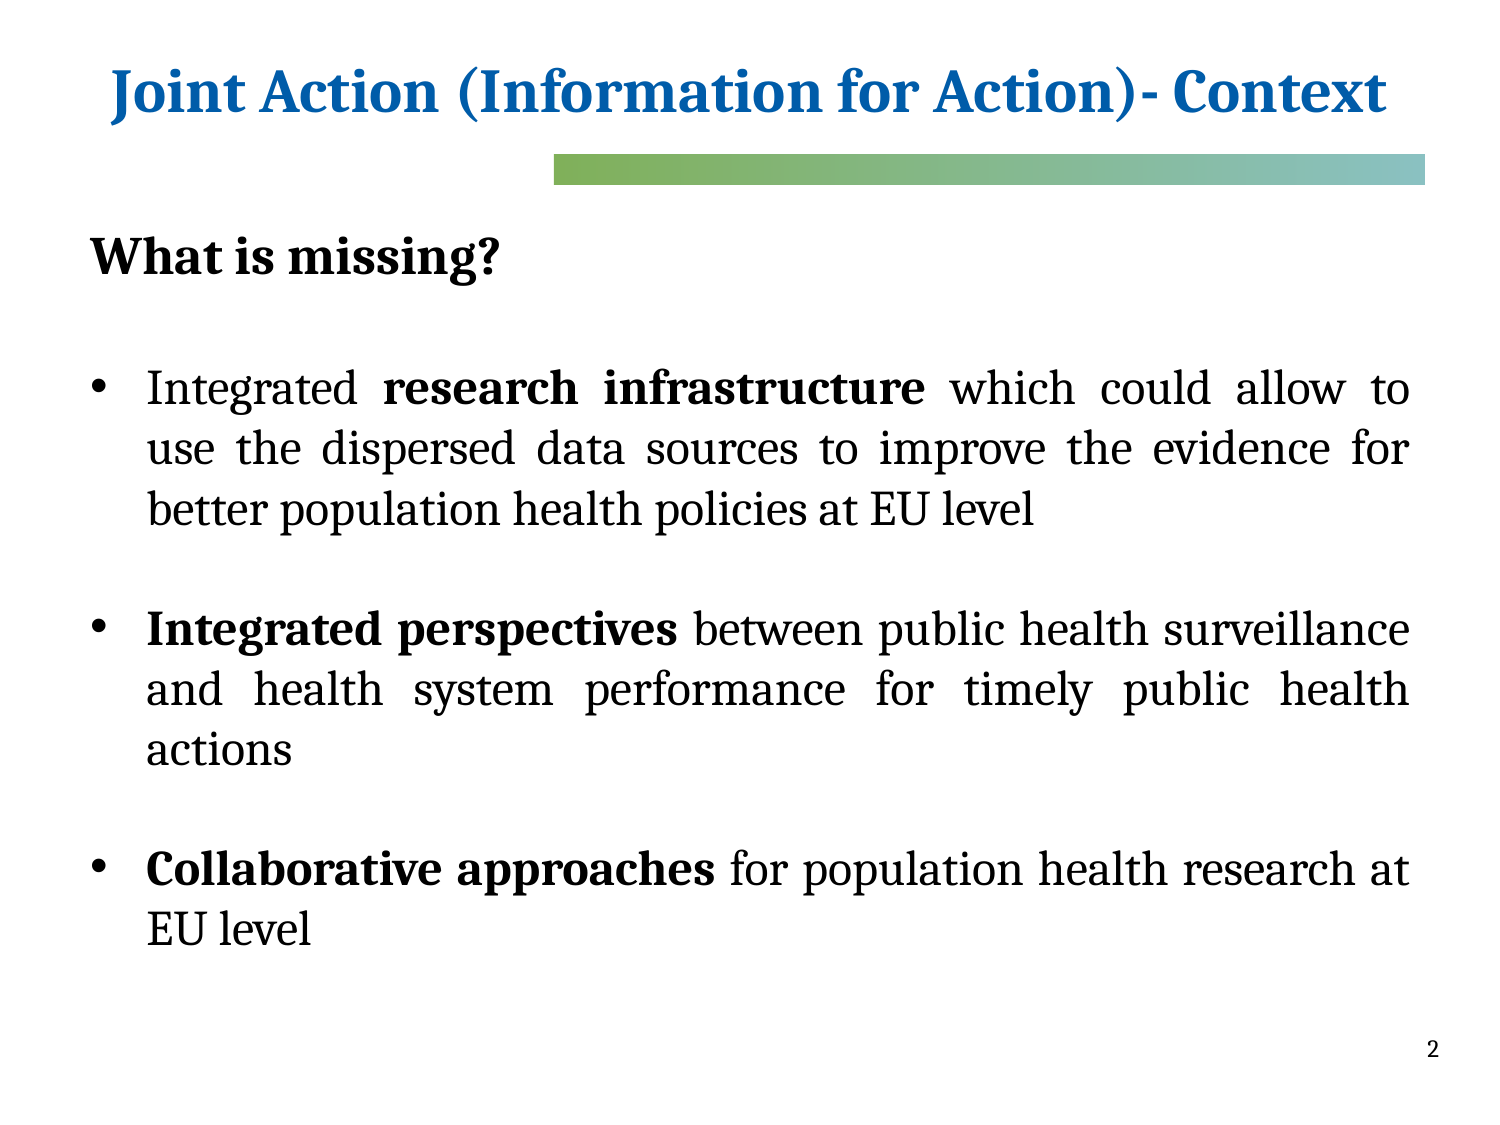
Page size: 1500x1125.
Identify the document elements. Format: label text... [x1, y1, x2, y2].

text_box 2 [1412, 1025, 1463, 1070]
title Joint Action (Information for Action)- Context [75, 24, 1426, 133]
list What is missing? Integrated research infrastructure which could allow to use the dispersed data sources to improve the evidence for better population health policies at EU level Integrated perspectives between public health surveillance and health system performance for timely public health actions Collaborative approaches for population health research at EU level [75, 212, 1426, 1050]
